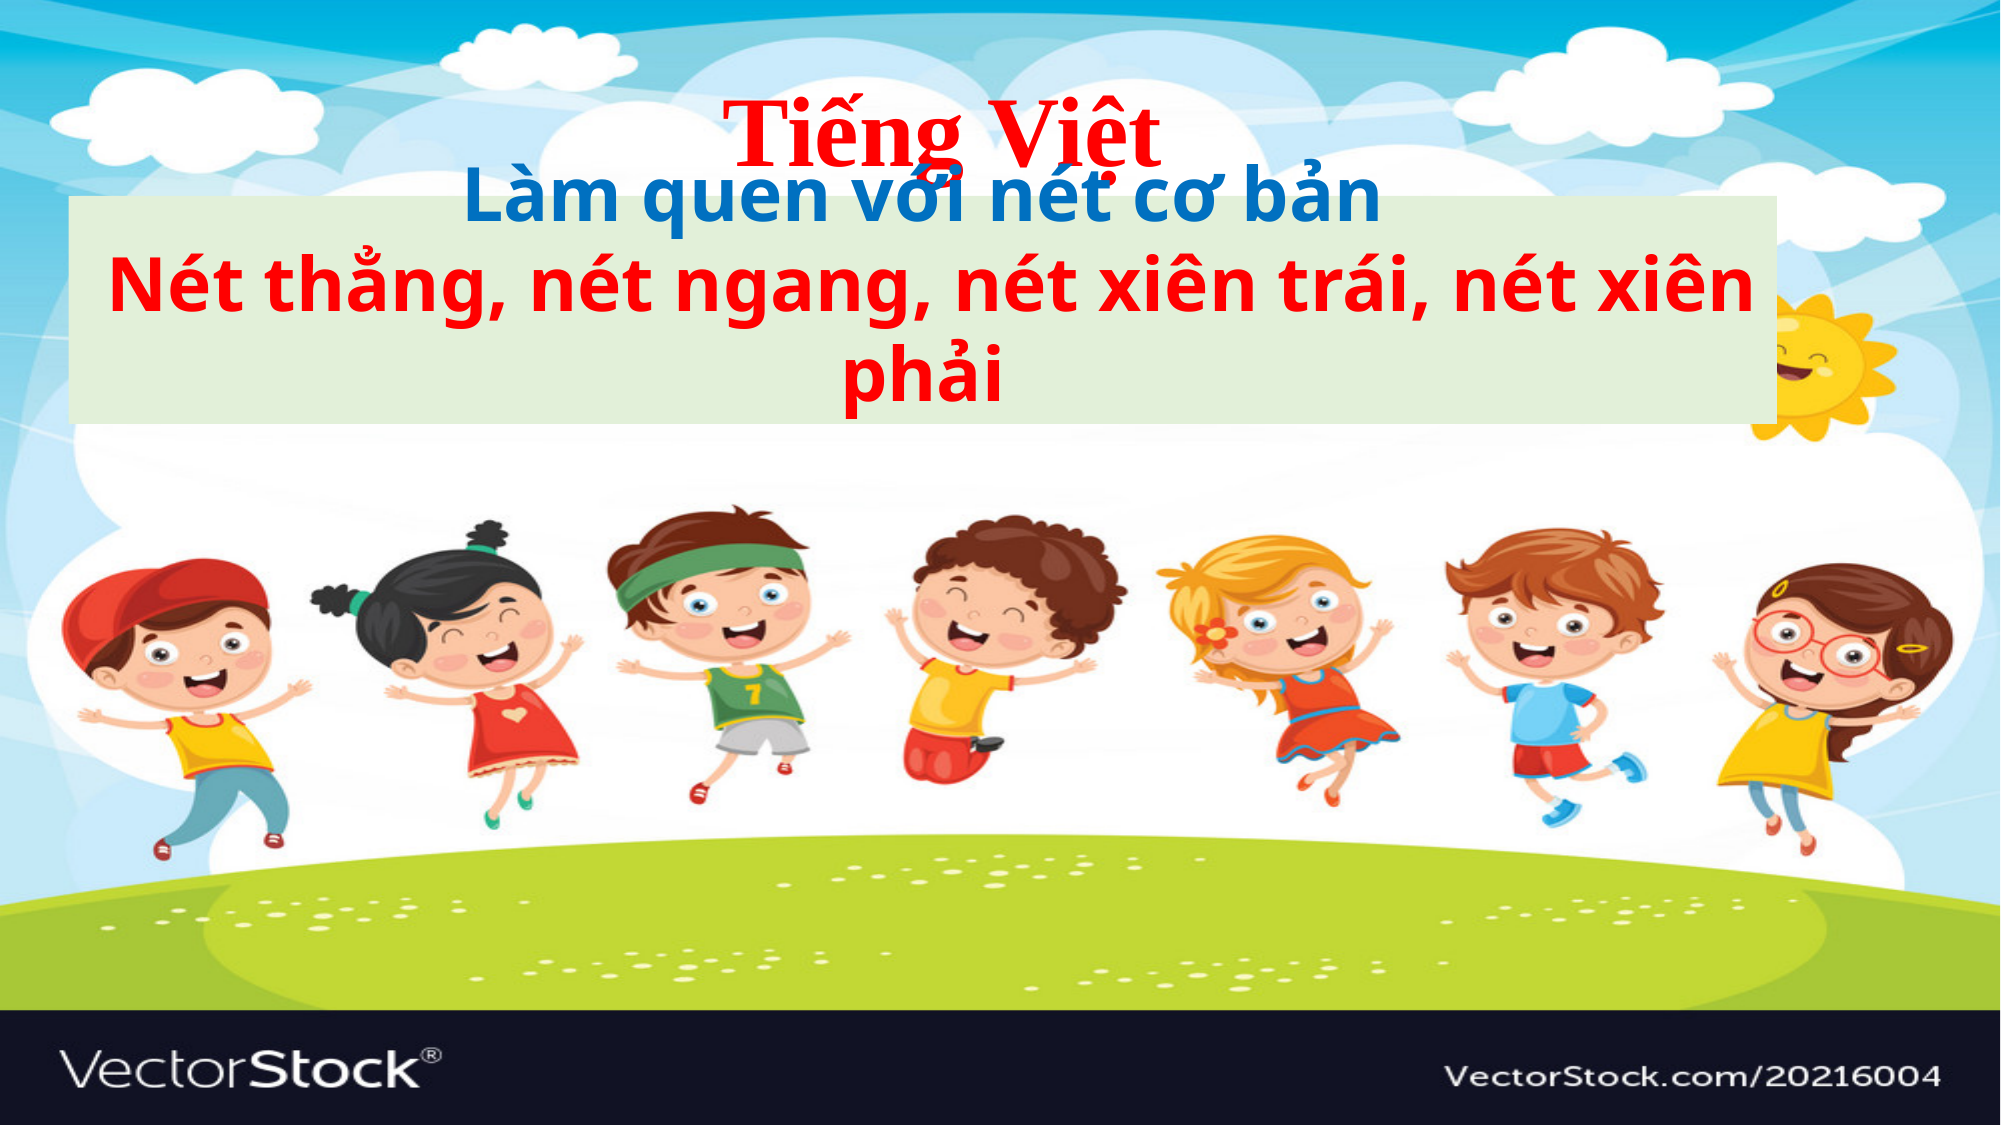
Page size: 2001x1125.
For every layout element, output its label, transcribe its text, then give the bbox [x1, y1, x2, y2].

title Tiếng Việt [192, 0, 1693, 195]
picture [0, 0, 2001, 1125]
text_box Làm quen với nét cơ bản Nét thẳng, nét ngang, nét xiên trái, nét xiên phải [68, 195, 1777, 424]
